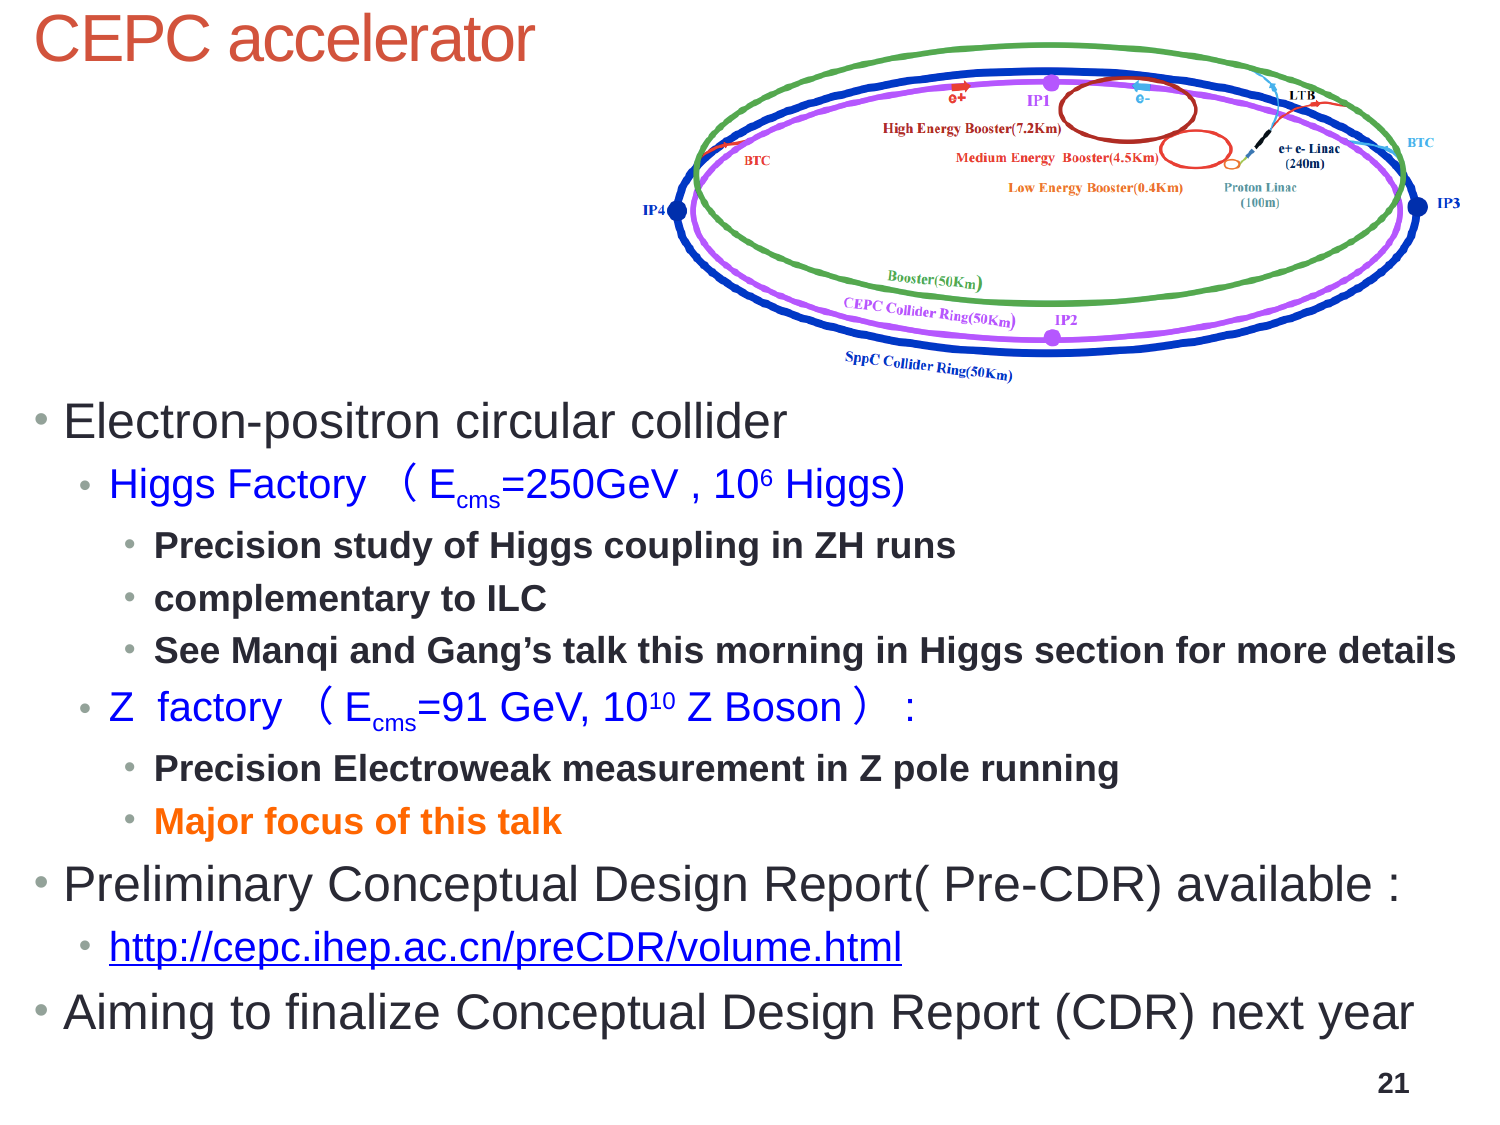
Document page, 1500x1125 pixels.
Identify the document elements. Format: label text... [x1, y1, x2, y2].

list Electron-positron circular collider Higgs Factory（Ecms=250GeV , 106 Higgs) Precision study of Higgs coupling in ZH runs complementary to ILC See Manqi and Gang’s talk this morning in Higgs section for more details Z factory（Ecms=91 GeV, 1010 Z Boson）: Precision Electroweak measurement in Z pole running Major focus of this talk Preliminary Conceptual Design Report( Pre-CDR) available : http://cepc.ihep.ac.cn/preCDR/volume.html Aiming to finalize Conceptual Design Report (CDR) next year [18, 311, 1484, 1112]
slide_number 21 [1250, 1055, 1425, 1110]
title CEPC accelerator [18, 0, 577, 116]
picture [578, 0, 1484, 401]
